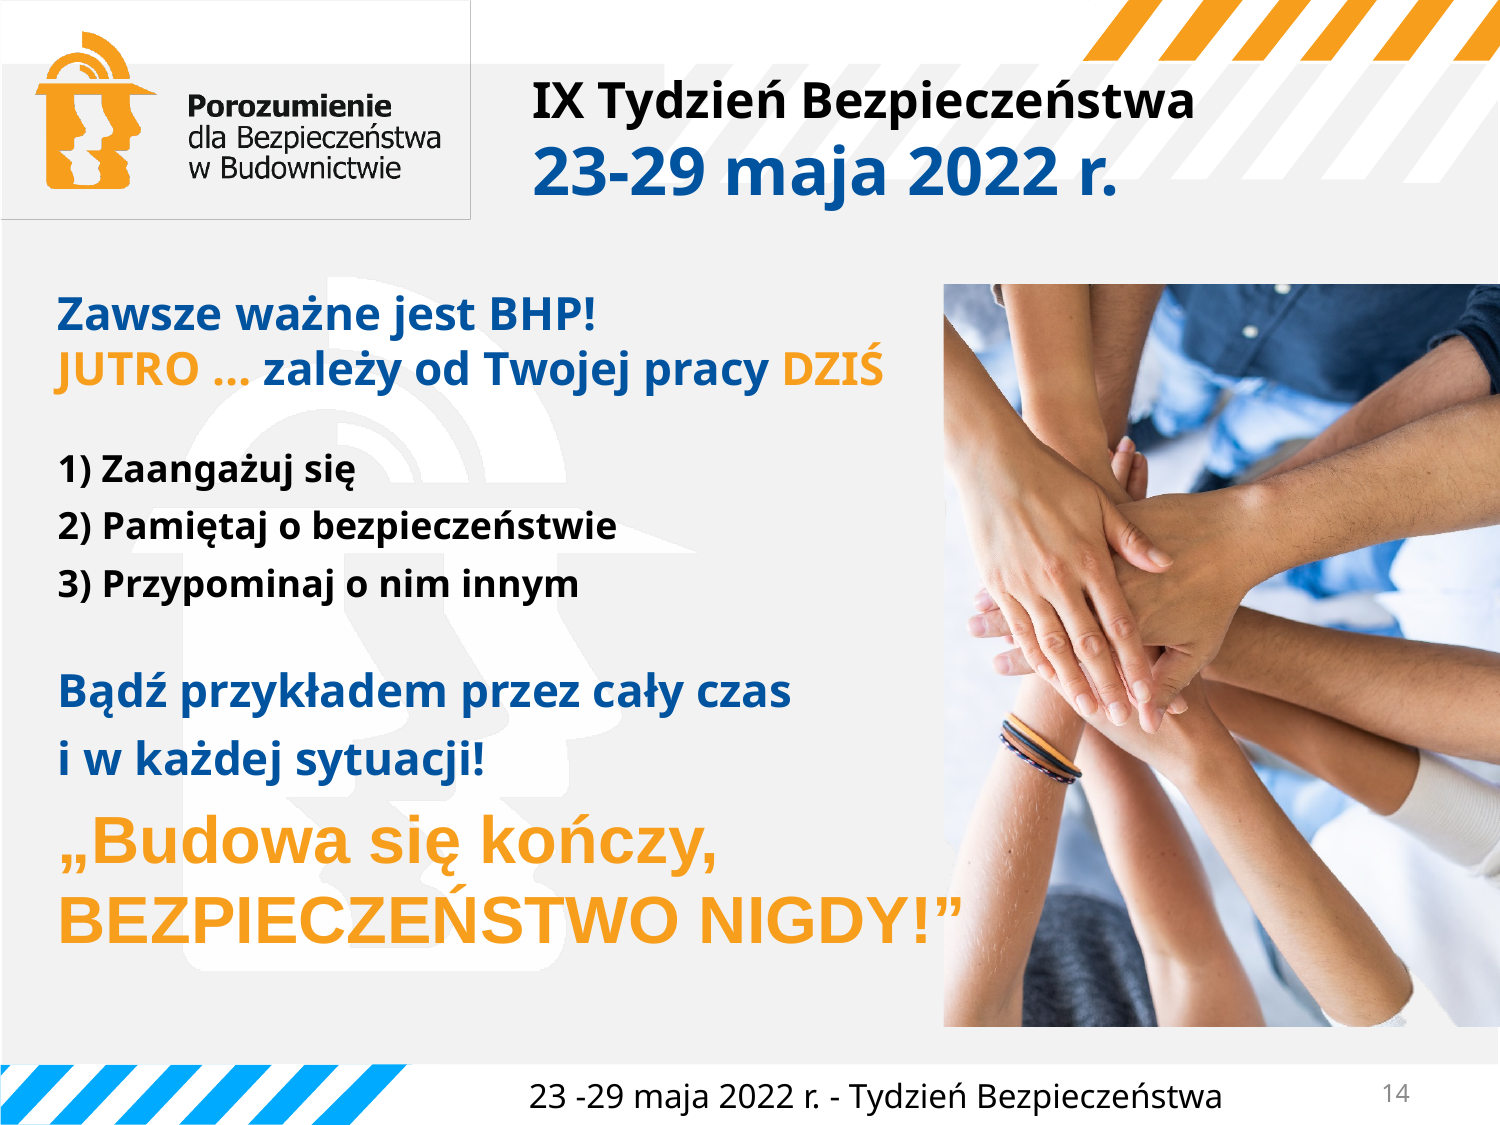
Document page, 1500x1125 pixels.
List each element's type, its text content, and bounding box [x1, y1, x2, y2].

text_box 14 [1285, 1064, 1425, 1125]
text_box Zawsze ważne jest BHP! JUTRO … zależy od Twojej pracy DZIŚ 1) Zaangażuj się 2) Pamiętaj o bezpieczeństwie 3) Przypominaj o nim innym Bądź przykładem przez cały czas i w każdej sytuacji! „Budowa się kończy, BEZPIECZEŃSTWO NIGDY!” [42, 277, 1386, 1077]
picture [943, 284, 1500, 1027]
picture [0, 0, 471, 220]
title IX Tydzień Bezpieczeństwa 23-29 maja 2022 r. [487, 45, 1425, 233]
footer 23 -29 maja 2022 r. - Tydzień Bezpieczeństwa [430, 1068, 1332, 1125]
